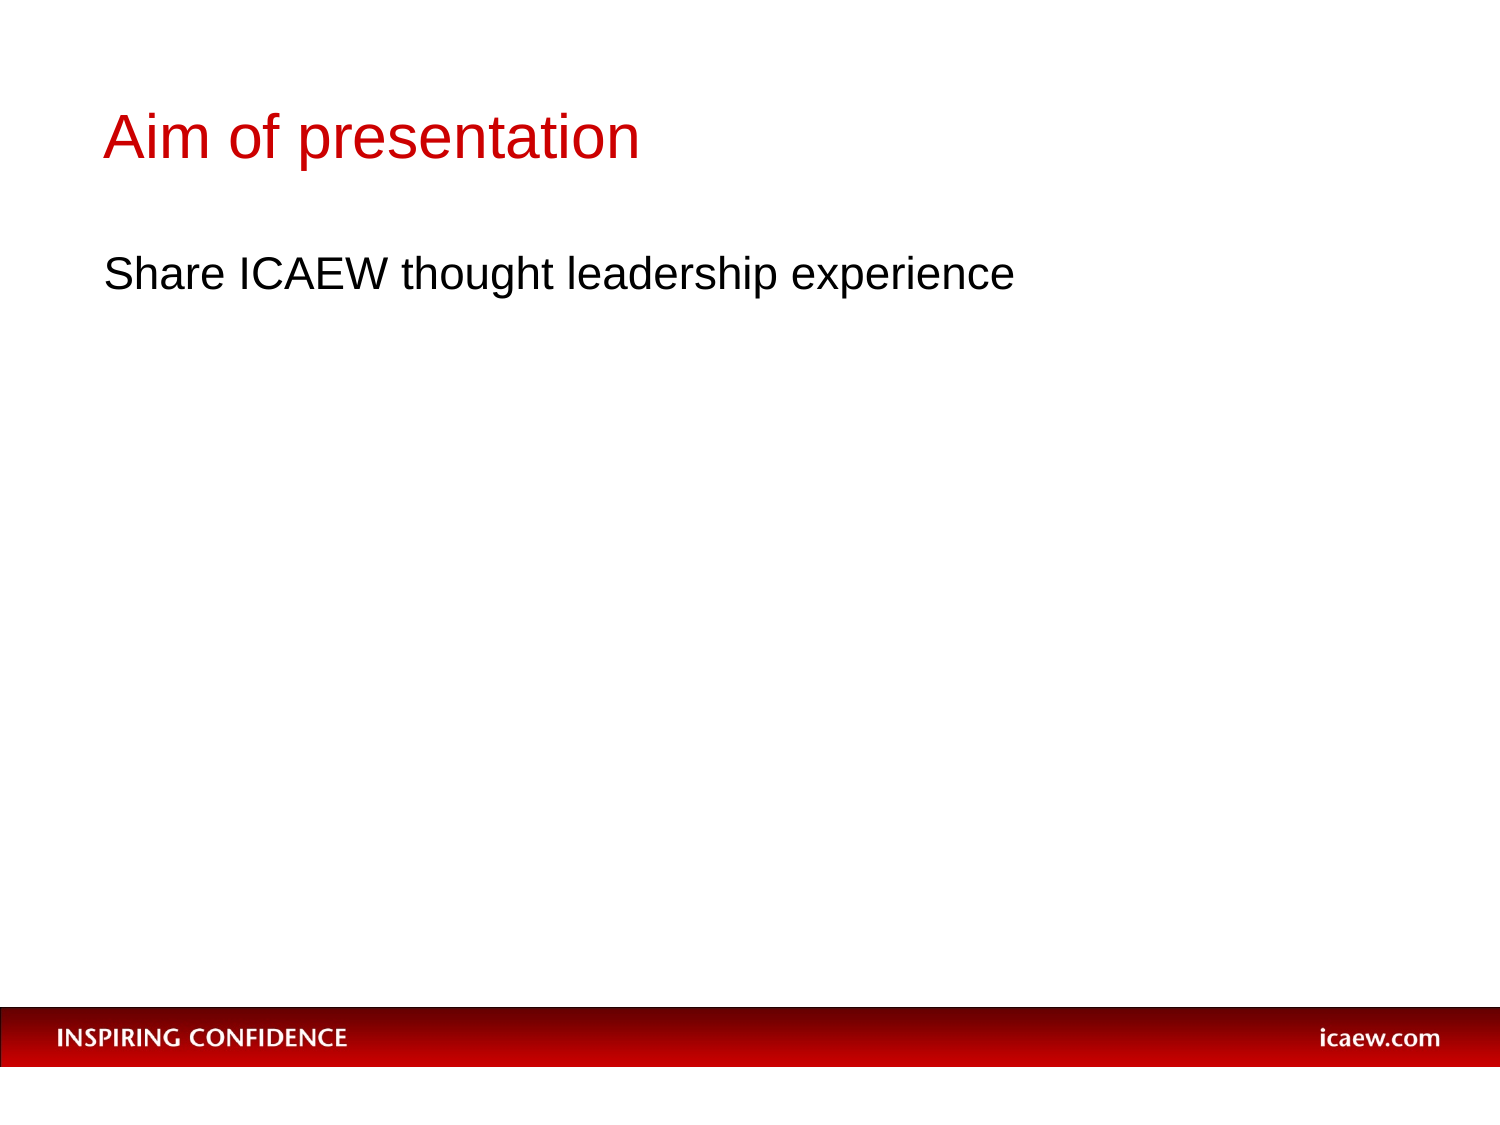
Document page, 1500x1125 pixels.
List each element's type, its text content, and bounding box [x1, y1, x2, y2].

title Aim of presentation [88, 88, 1436, 219]
picture [0, 1007, 1500, 1067]
list Share ICAEW thought leadership experience [88, 235, 1436, 946]
